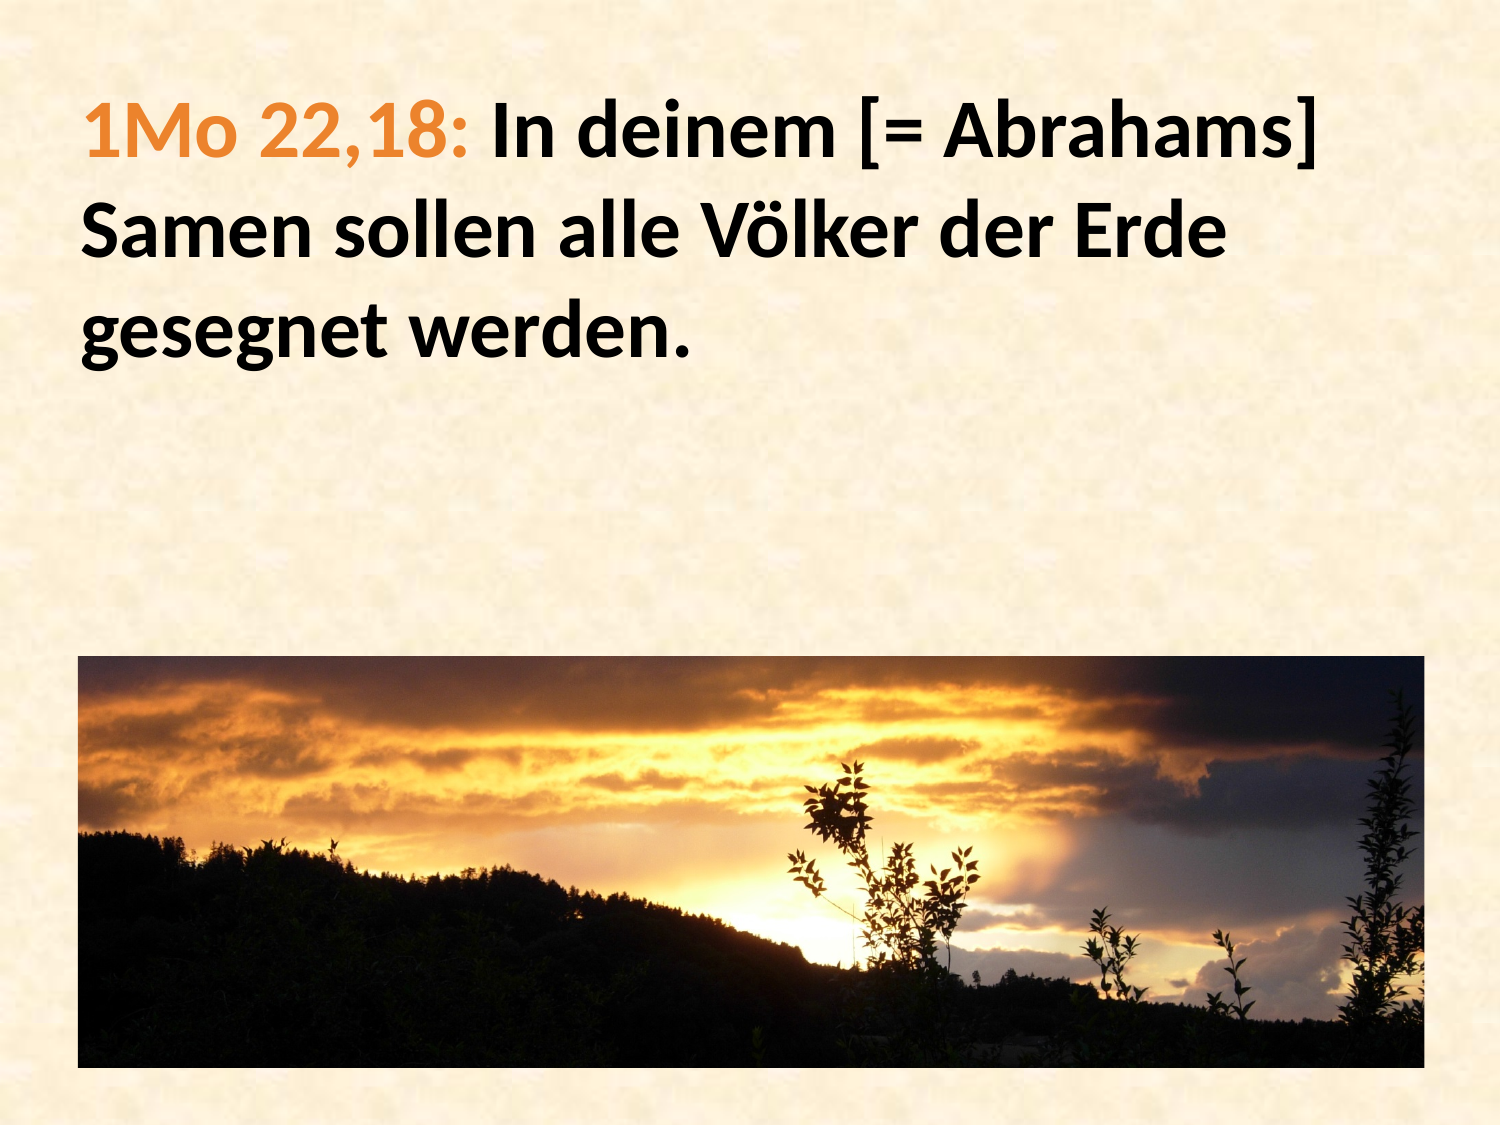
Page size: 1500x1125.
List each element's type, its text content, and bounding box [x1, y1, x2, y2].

picture [0, 0, 1500, 1125]
text_box 1Mo 22,18: In deinem [= Abrahams] Samen sollen alle Völker der Erde gesegnet werden. [64, 66, 1447, 598]
